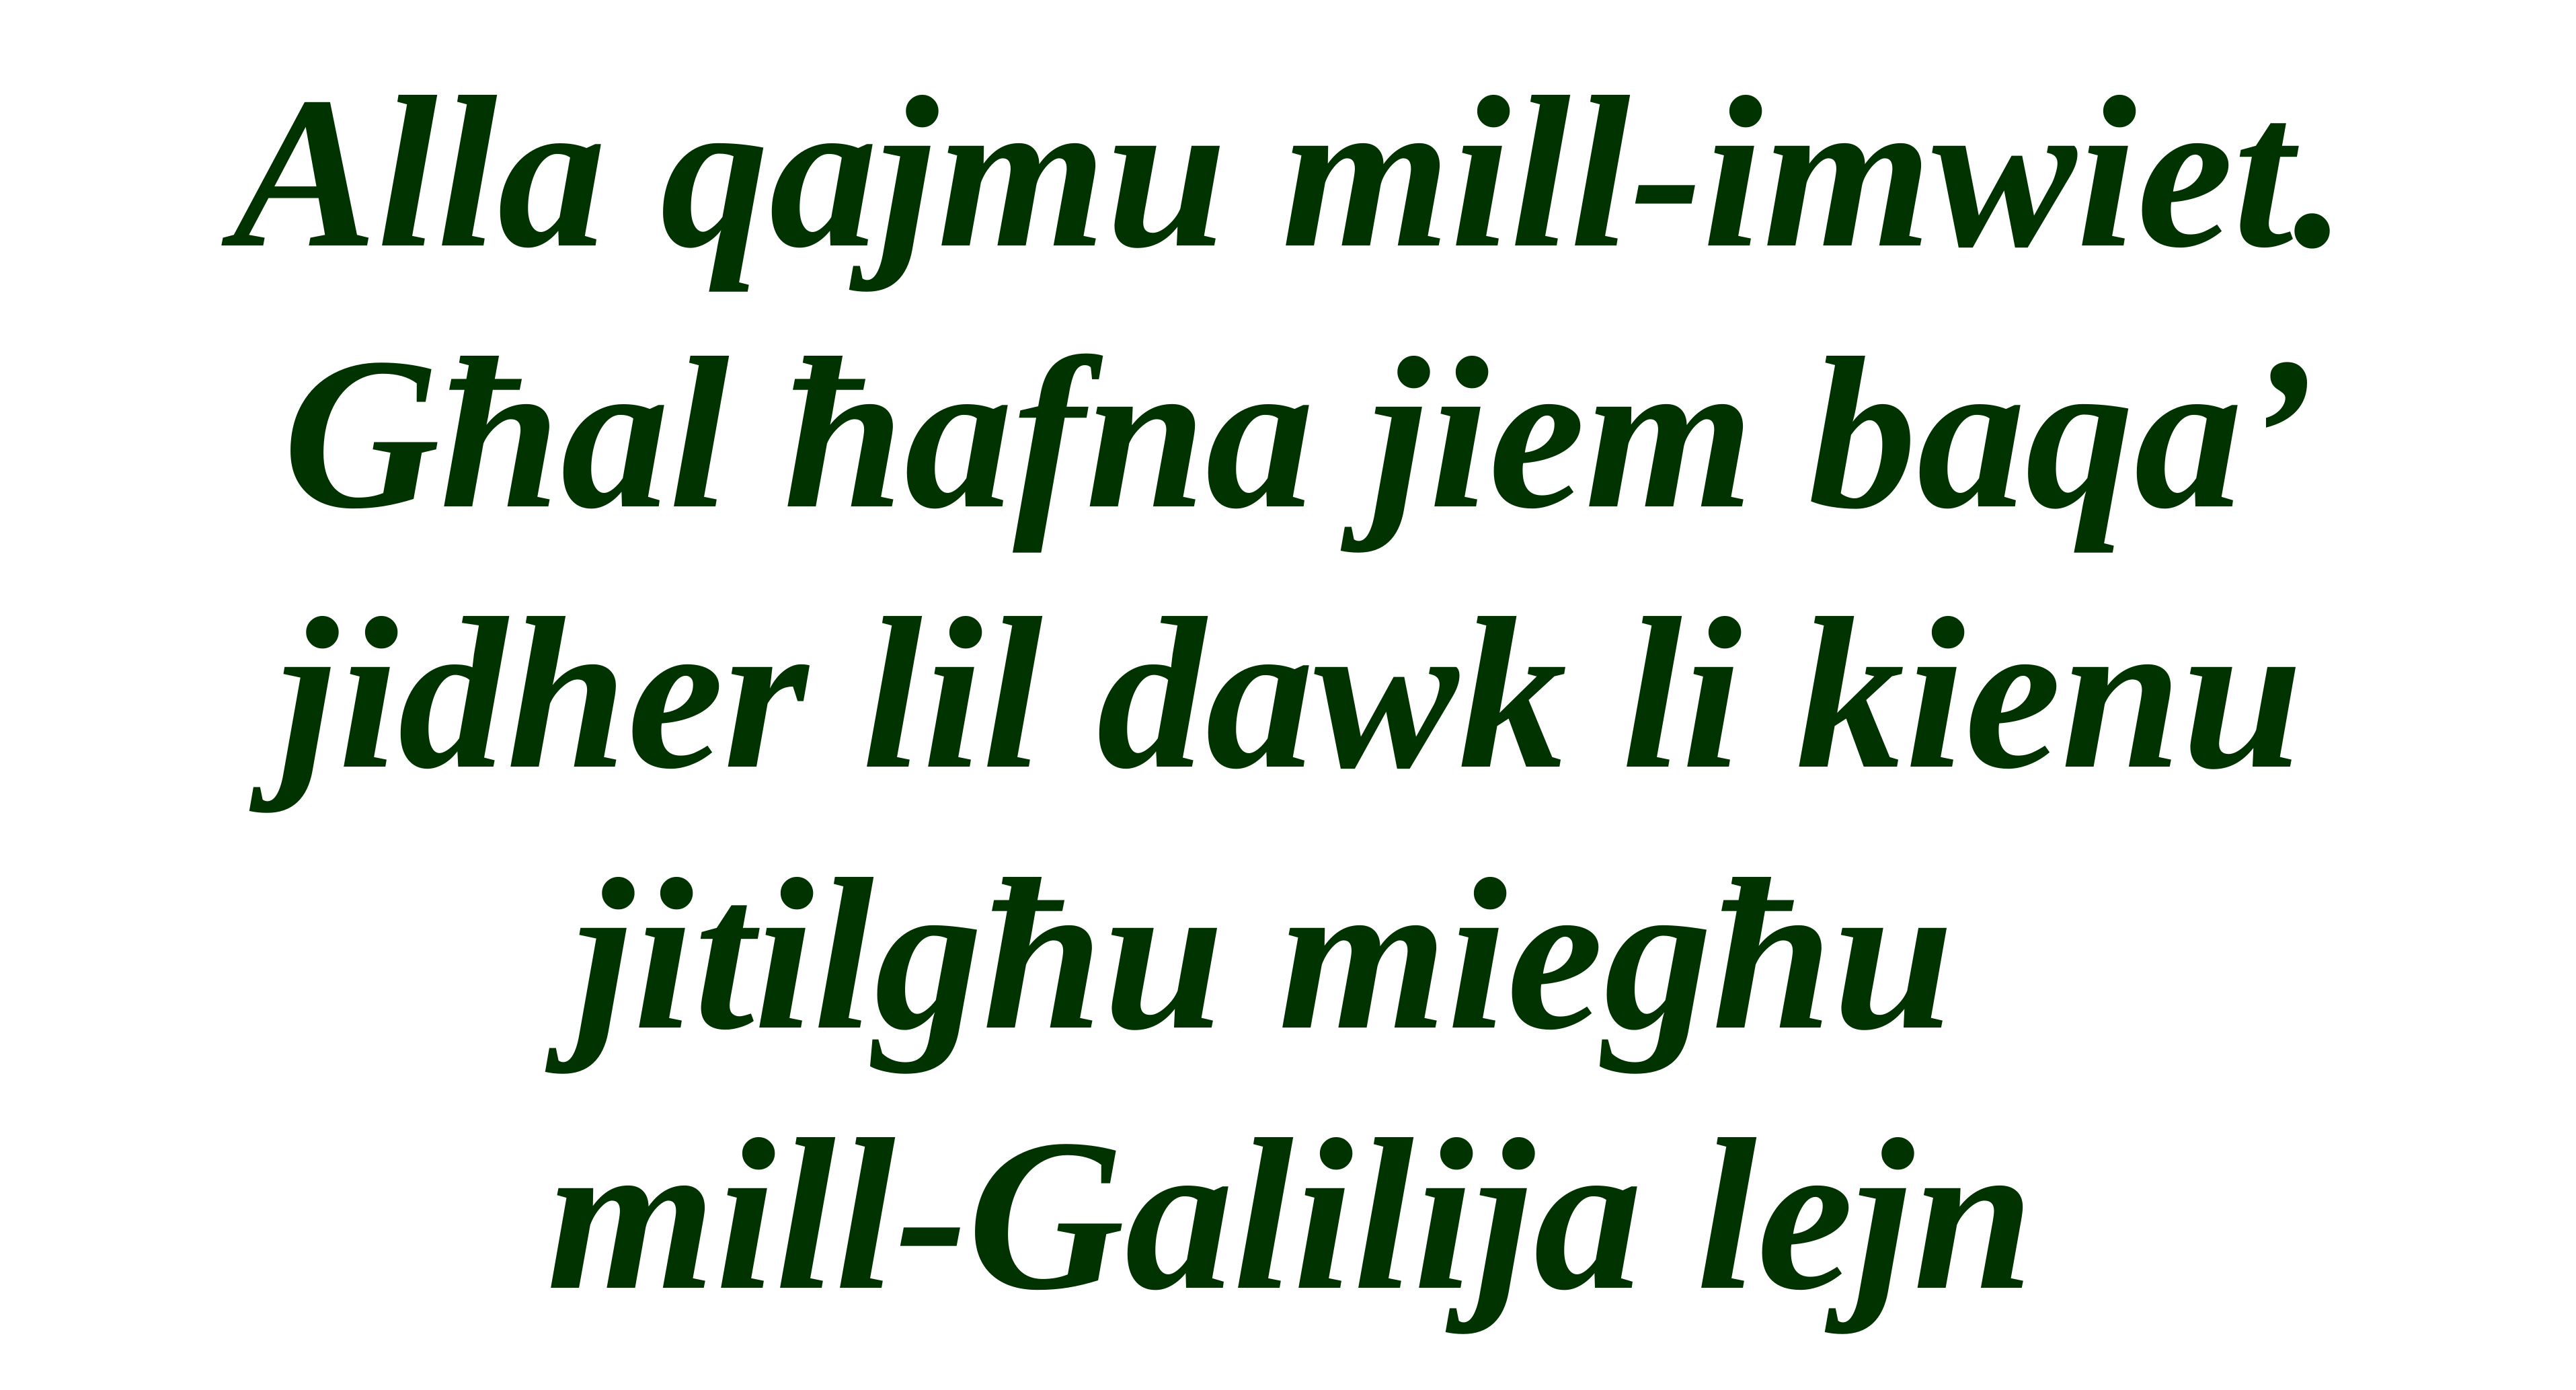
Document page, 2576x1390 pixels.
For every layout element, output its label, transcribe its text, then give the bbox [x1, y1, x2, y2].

text_box Alla qajmu mill-imwiet. Għal ħafna jiem baqa’ jidher lil dawk li kienu jitilgħu miegħu mill-Galilija lejn [42, 17, 2541, 1343]
